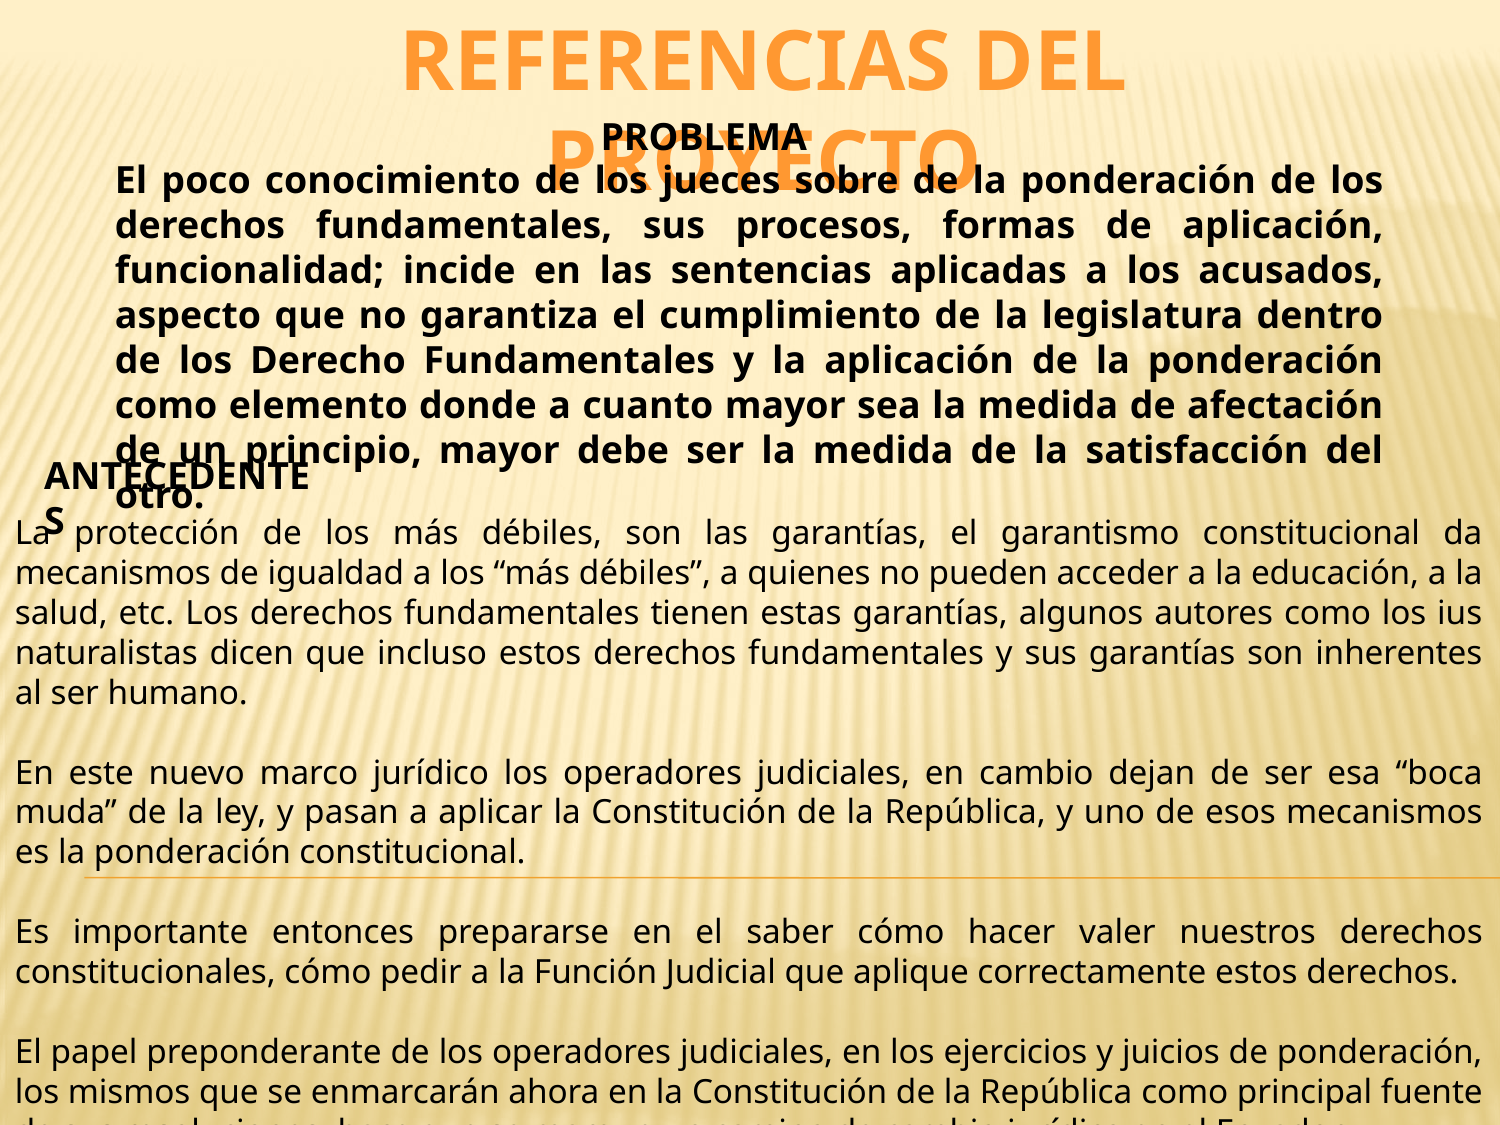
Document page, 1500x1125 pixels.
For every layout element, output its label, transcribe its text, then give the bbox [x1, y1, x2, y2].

text_box Referencias del proyecto [163, 0, 1365, 148]
text_box PROBLEMA [585, 105, 891, 148]
text_box La protección de los más débiles, son las garantías, el garantismo constitucional da mecanismos de igualdad a los “más débiles”, a quienes no pueden acceder a la educación, a la salud, etc. Los derechos fundamentales tienen estas garantías, algunos autores como los ius naturalistas dicen que incluso estos derechos fundamentales y sus garantías son inherentes al ser humano. En este nuevo marco jurídico los operadores judiciales, en cambio dejan de ser esa “boca muda” de la ley, y pasan a aplicar la Constitución de la República, y uno de esos mecanismos es la ponderación constitucional. Es importante entonces prepararse en el saber cómo hacer valer nuestros derechos constitucionales, cómo pedir a la Función Judicial que aplique correctamente estos derechos. El papel preponderante de los operadores judiciales, en los ejercicios y juicios de ponderación, los mismos que se enmarcarán ahora en la Constitución de la República como principal fuente de sus resoluciones, hace que se marque un camino de cambio jurídico en el Ecuador. . [0, 503, 1500, 1125]
text_box ANTECEDENTES [29, 444, 335, 550]
text_box El poco conocimiento de los jueces sobre de la ponderación de los derechos fundamentales, sus procesos, formas de aplicación, funcionalidad; incide en las sentencias aplicadas a los acusados, aspecto que no garantiza el cumplimiento de la legislatura dentro de los Derecho Fundamentales y la aplicación de la ponderación como elemento donde a cuanto mayor sea la medida de afectación de un principio, mayor debe ser la medida de la satisfacción del otro. [100, 148, 1400, 524]
